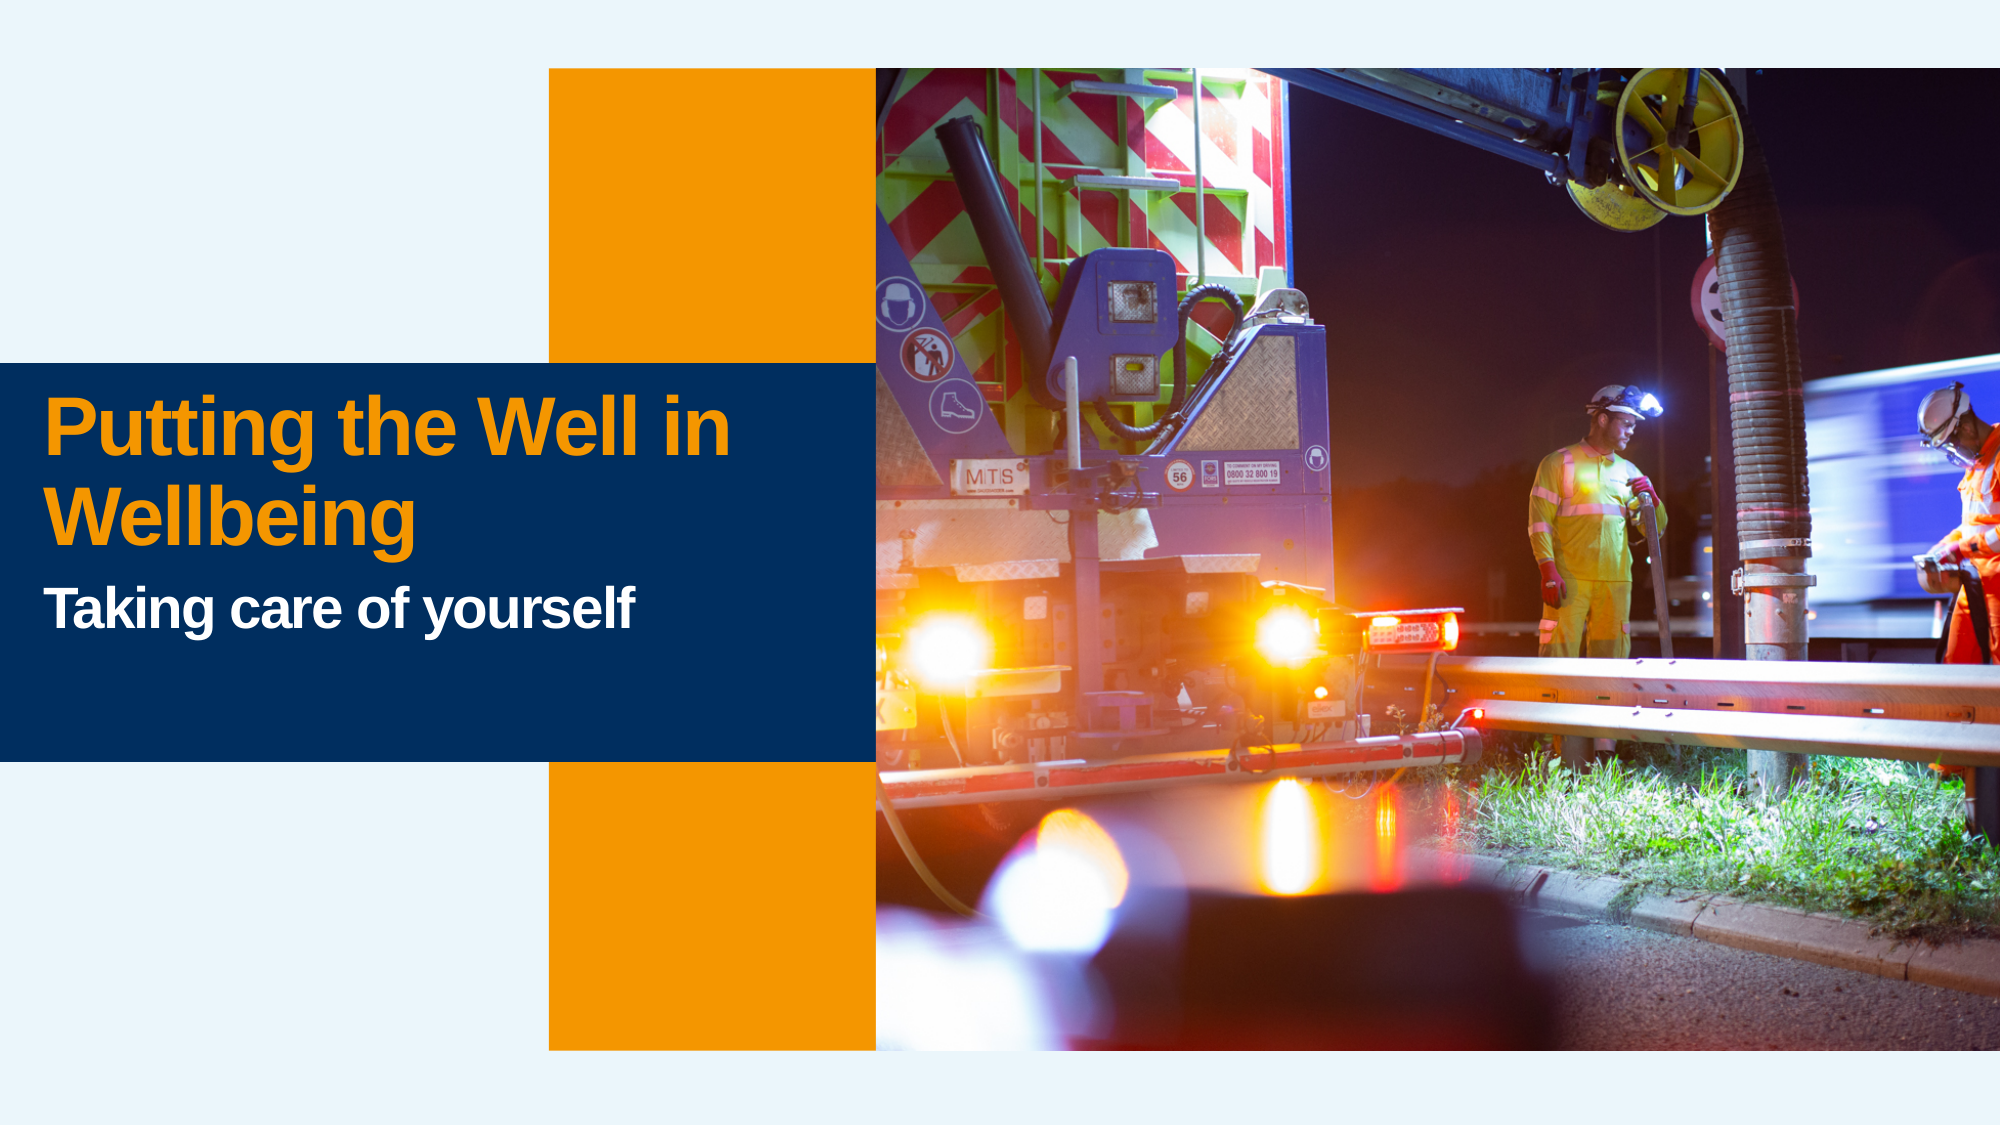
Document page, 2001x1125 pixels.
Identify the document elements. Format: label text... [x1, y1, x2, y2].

list Taking care of yourself [43, 572, 875, 758]
title Putting the Well in Wellbeing [43, 362, 875, 572]
picture [875, 68, 2000, 1051]
